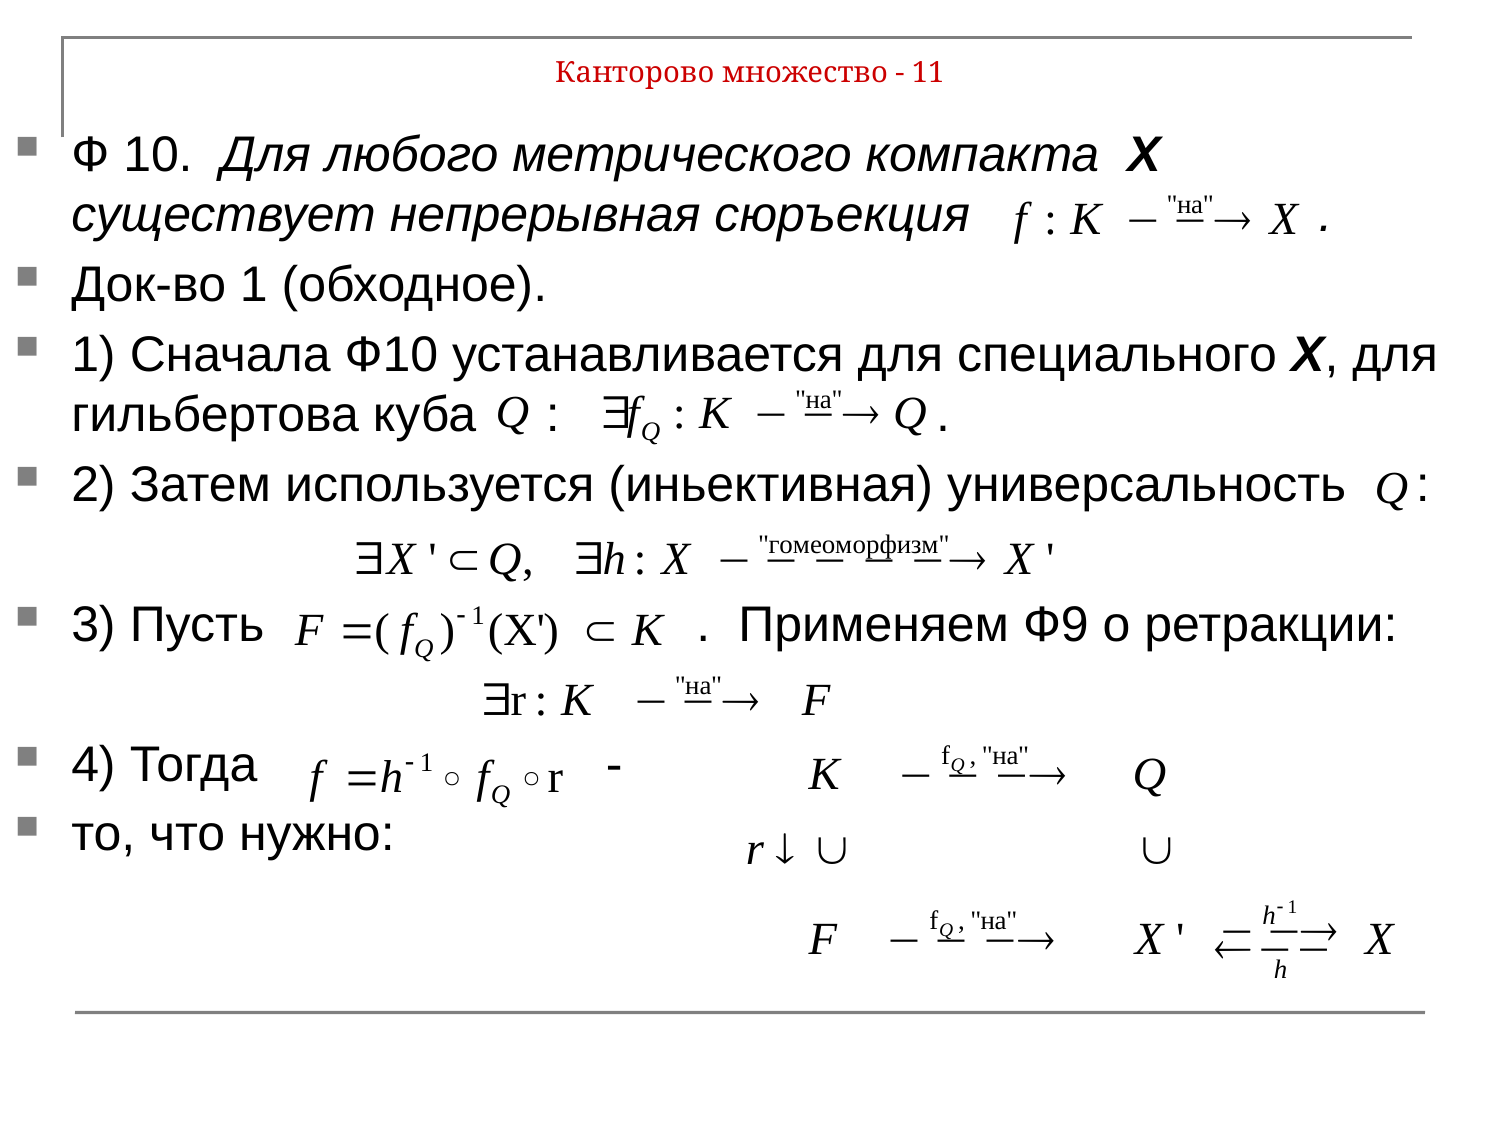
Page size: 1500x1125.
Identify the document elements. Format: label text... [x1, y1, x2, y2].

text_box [475, 665, 845, 735]
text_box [347, 524, 1062, 594]
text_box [997, 184, 1313, 254]
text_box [490, 385, 537, 447]
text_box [286, 595, 694, 673]
title Канторово множество - 11 [74, 45, 1426, 103]
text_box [738, 734, 1407, 988]
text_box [594, 378, 937, 456]
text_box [293, 742, 574, 820]
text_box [1368, 461, 1416, 524]
list Ф 10. Для любого метрического компакта X существует непрерывная сюръекция . Док-во 1 (обходное). 1) Сначала Ф10 устанавливается для специального X, для гильбертова куба : . 2) Затем используется (иньективная) универсальность : 3) Пусть . Применяем Ф9 о ретракции: 4) Тогда - то, что нужно: [0, 113, 1500, 1011]
